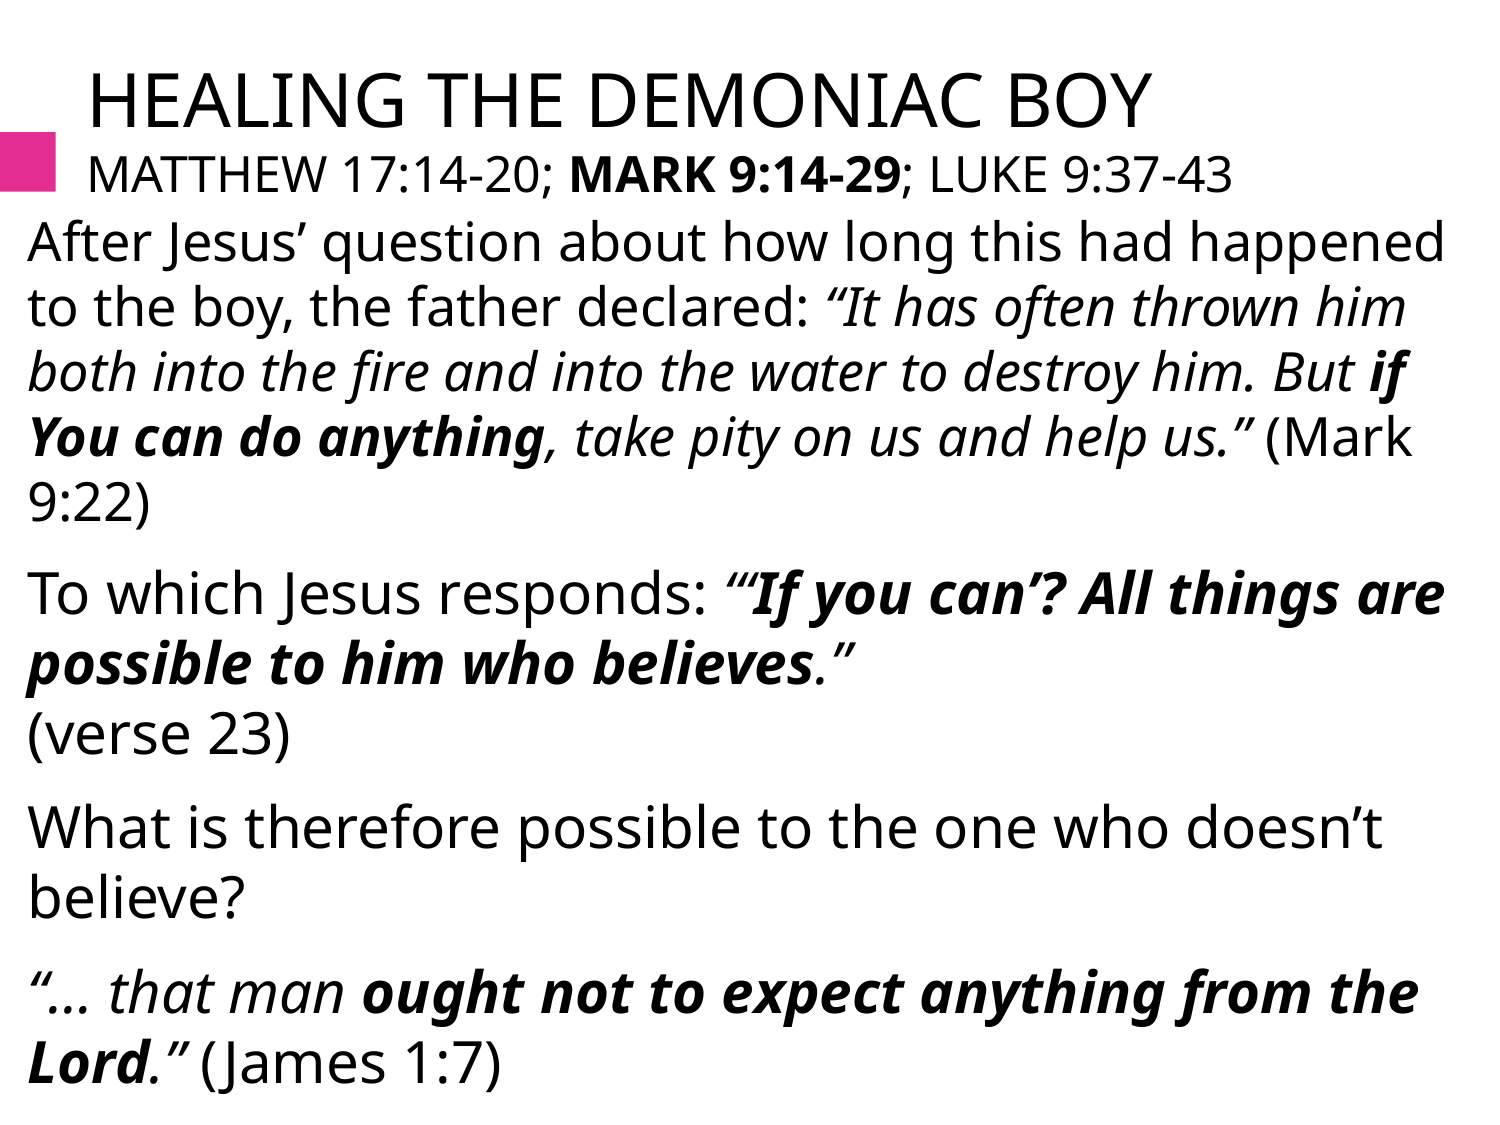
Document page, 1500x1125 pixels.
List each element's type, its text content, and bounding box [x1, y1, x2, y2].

list After Jesus’ question about how long this had happened to the boy, the father declared: “It has often thrown him both into the fire and into the water to destroy him. But if You can do anything, take pity on us and help us.” (Mark 9:22) To which Jesus responds: “‘If you can’? All things are possible to him who believes.” (verse 23) What is therefore possible to the one who doesn’t believe? “… that man ought not to expect anything from the Lord.” (James 1:7) [12, 200, 1488, 1103]
title Healing the demoniac boy Matthew 17:14-20; Mark 9:14-29; Luke 9:37-43 [71, 45, 1429, 200]
